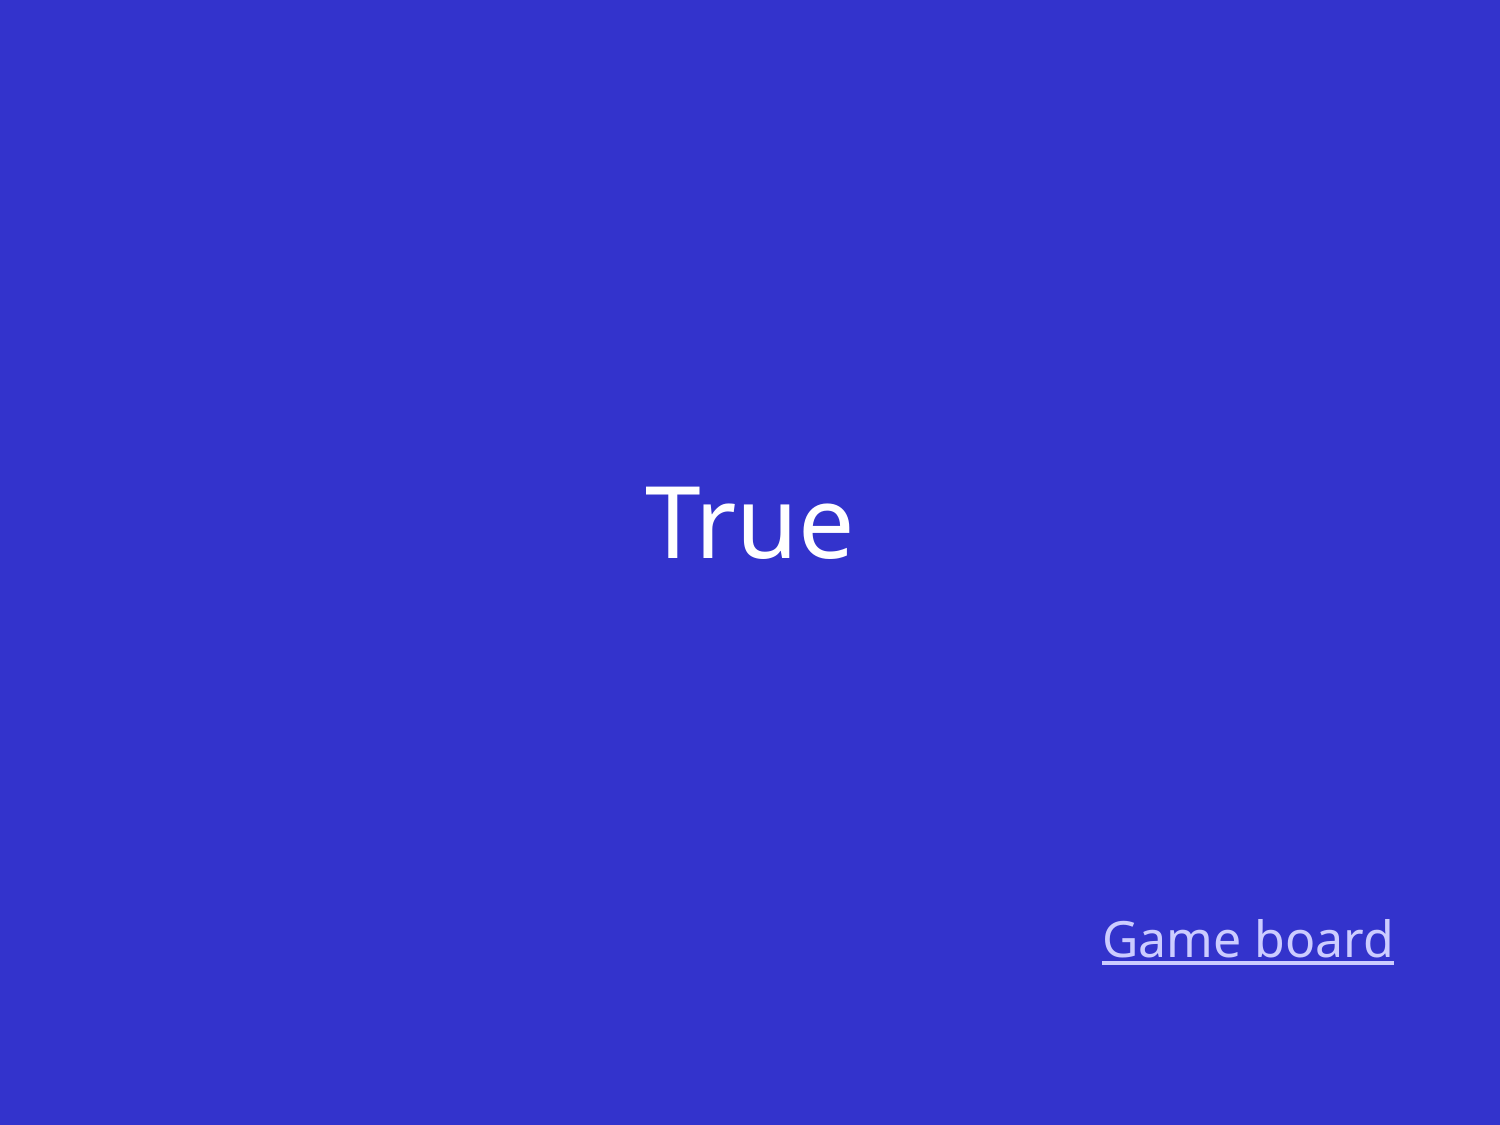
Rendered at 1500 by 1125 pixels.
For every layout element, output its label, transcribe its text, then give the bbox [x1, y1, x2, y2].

text_box Game board [1087, 899, 1500, 983]
title True [112, 425, 1388, 613]
